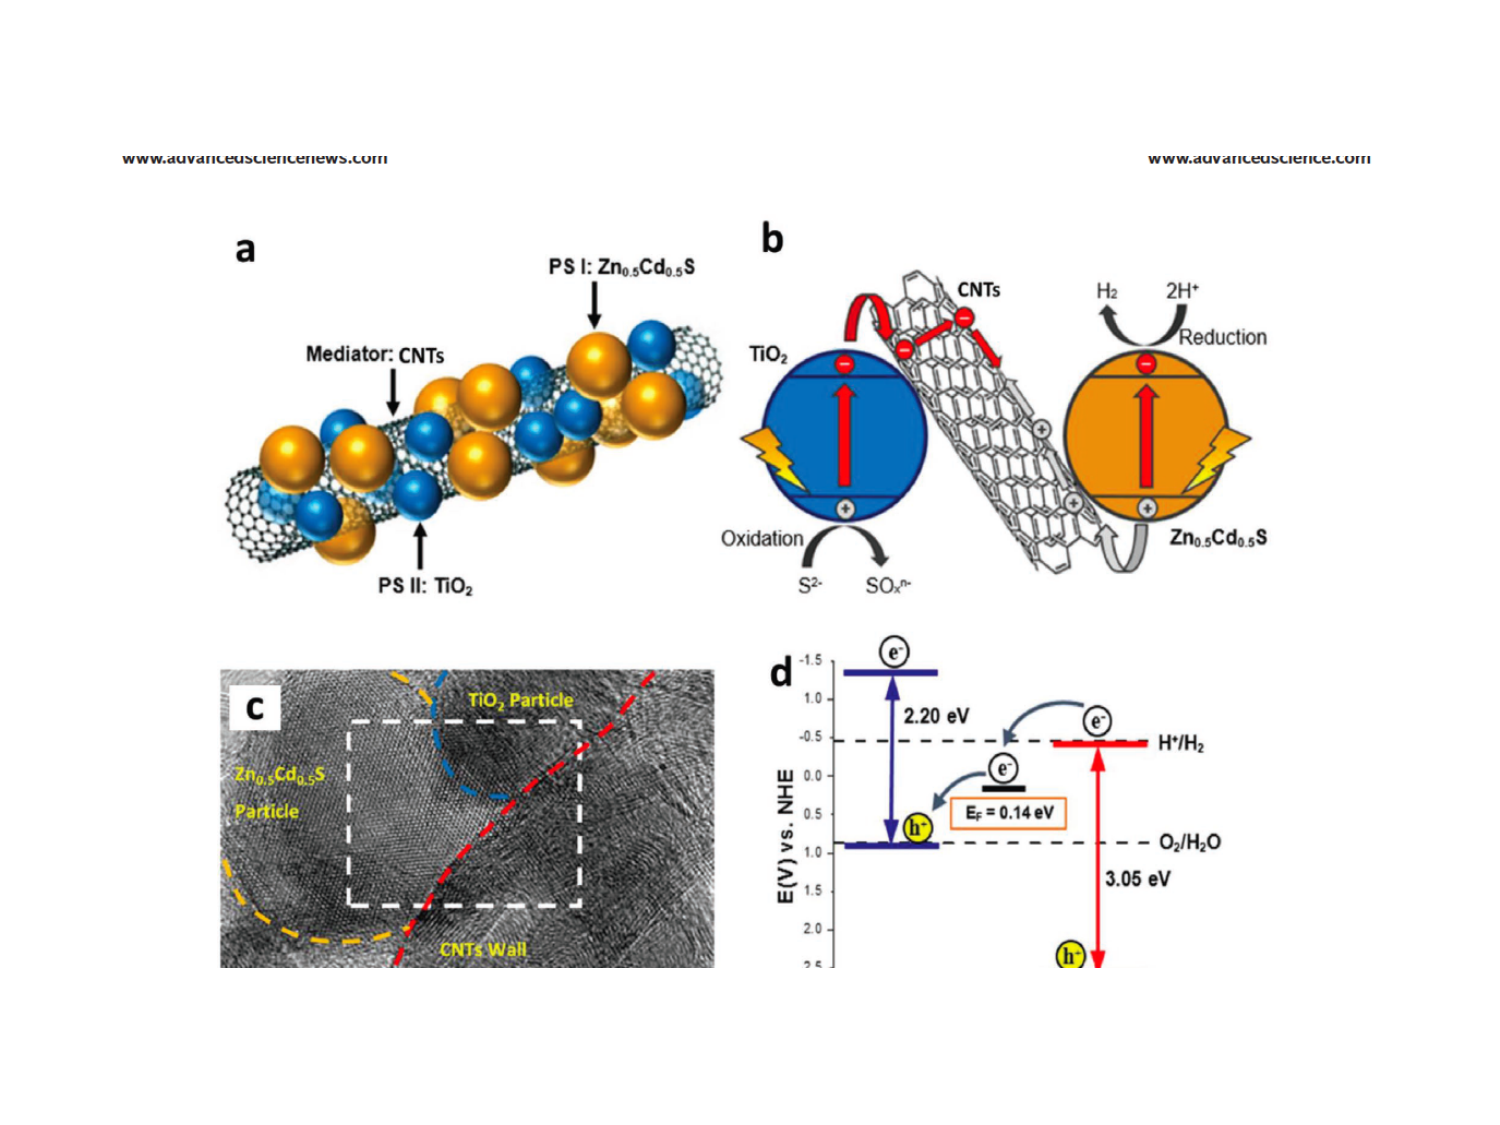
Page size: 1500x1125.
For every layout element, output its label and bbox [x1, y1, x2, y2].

picture [0, 155, 1500, 969]
